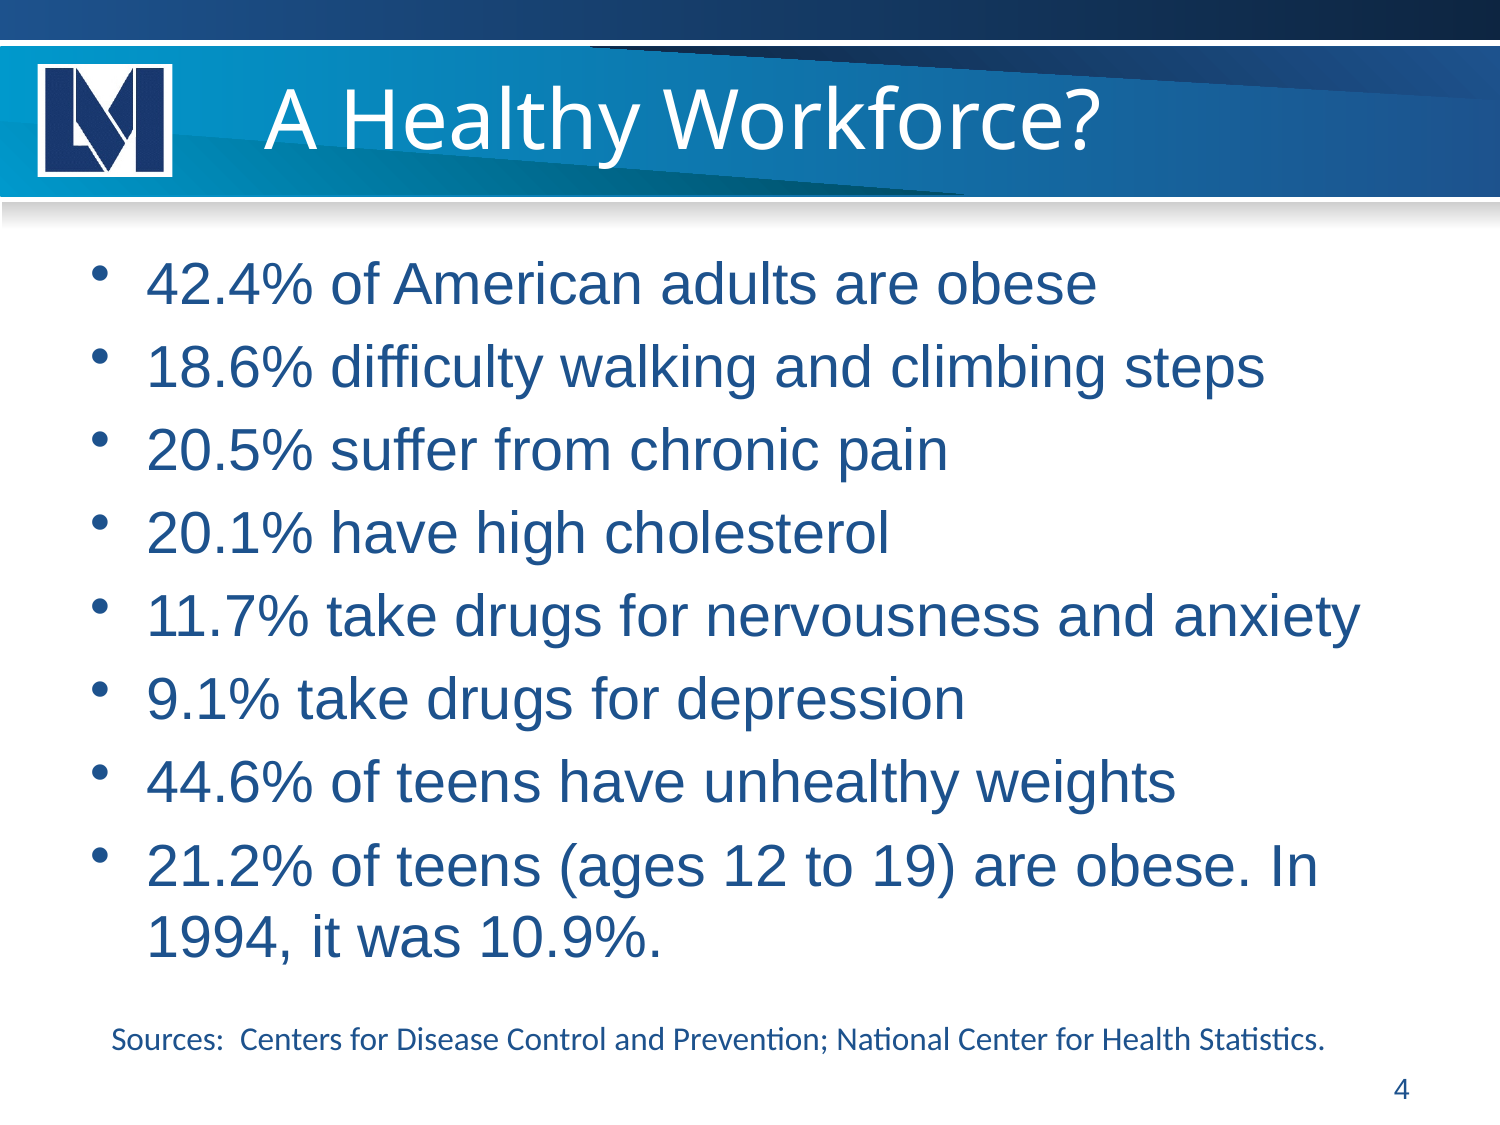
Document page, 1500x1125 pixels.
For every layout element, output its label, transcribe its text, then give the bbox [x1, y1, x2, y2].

picture [38, 65, 172, 176]
title A Healthy Workforce? [249, 45, 1475, 188]
text_box Sources: Centers for Disease Control and Prevention; National Center for Health Statistics. [74, 1009, 1363, 1065]
list 42.4% of American adults are obese 18.6% difficulty walking and climbing steps 20.5% suffer from chronic pain 20.1% have high cholesterol 11.7% take drugs for nervousness and anxiety 9.1% take drugs for depression 44.6% of teens have unhealthy weights 21.2% of teens (ages 12 to 19) are obese. In 1994, it was 10.9%. [75, 237, 1425, 1050]
slide_number 4 [1074, 1062, 1425, 1103]
